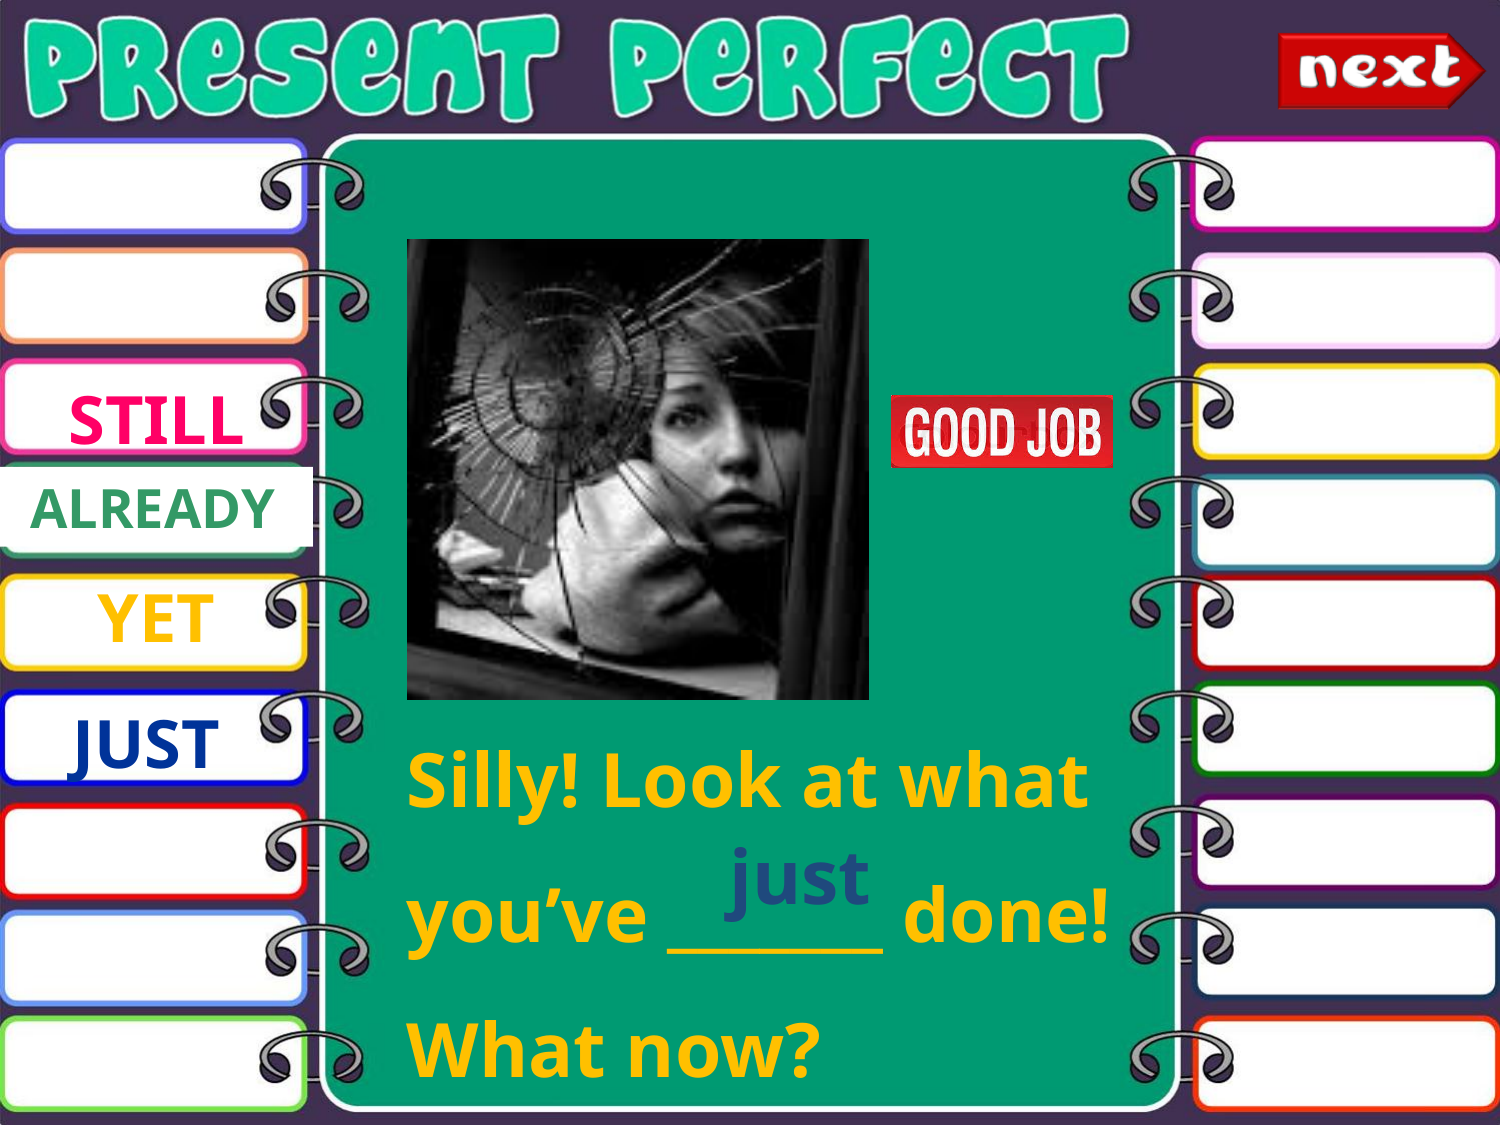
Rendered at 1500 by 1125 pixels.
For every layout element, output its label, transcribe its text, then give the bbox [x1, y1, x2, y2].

text_box Silly! Look at what you’ve _______ done! What now? [392, 680, 1176, 1101]
text_box ALREADY [0, 466, 313, 547]
text_box STILL [53, 370, 261, 466]
text_box YET [82, 568, 231, 664]
picture [0, 0, 1500, 1125]
text_box just [714, 822, 1281, 927]
text_box JUST [57, 694, 236, 790]
